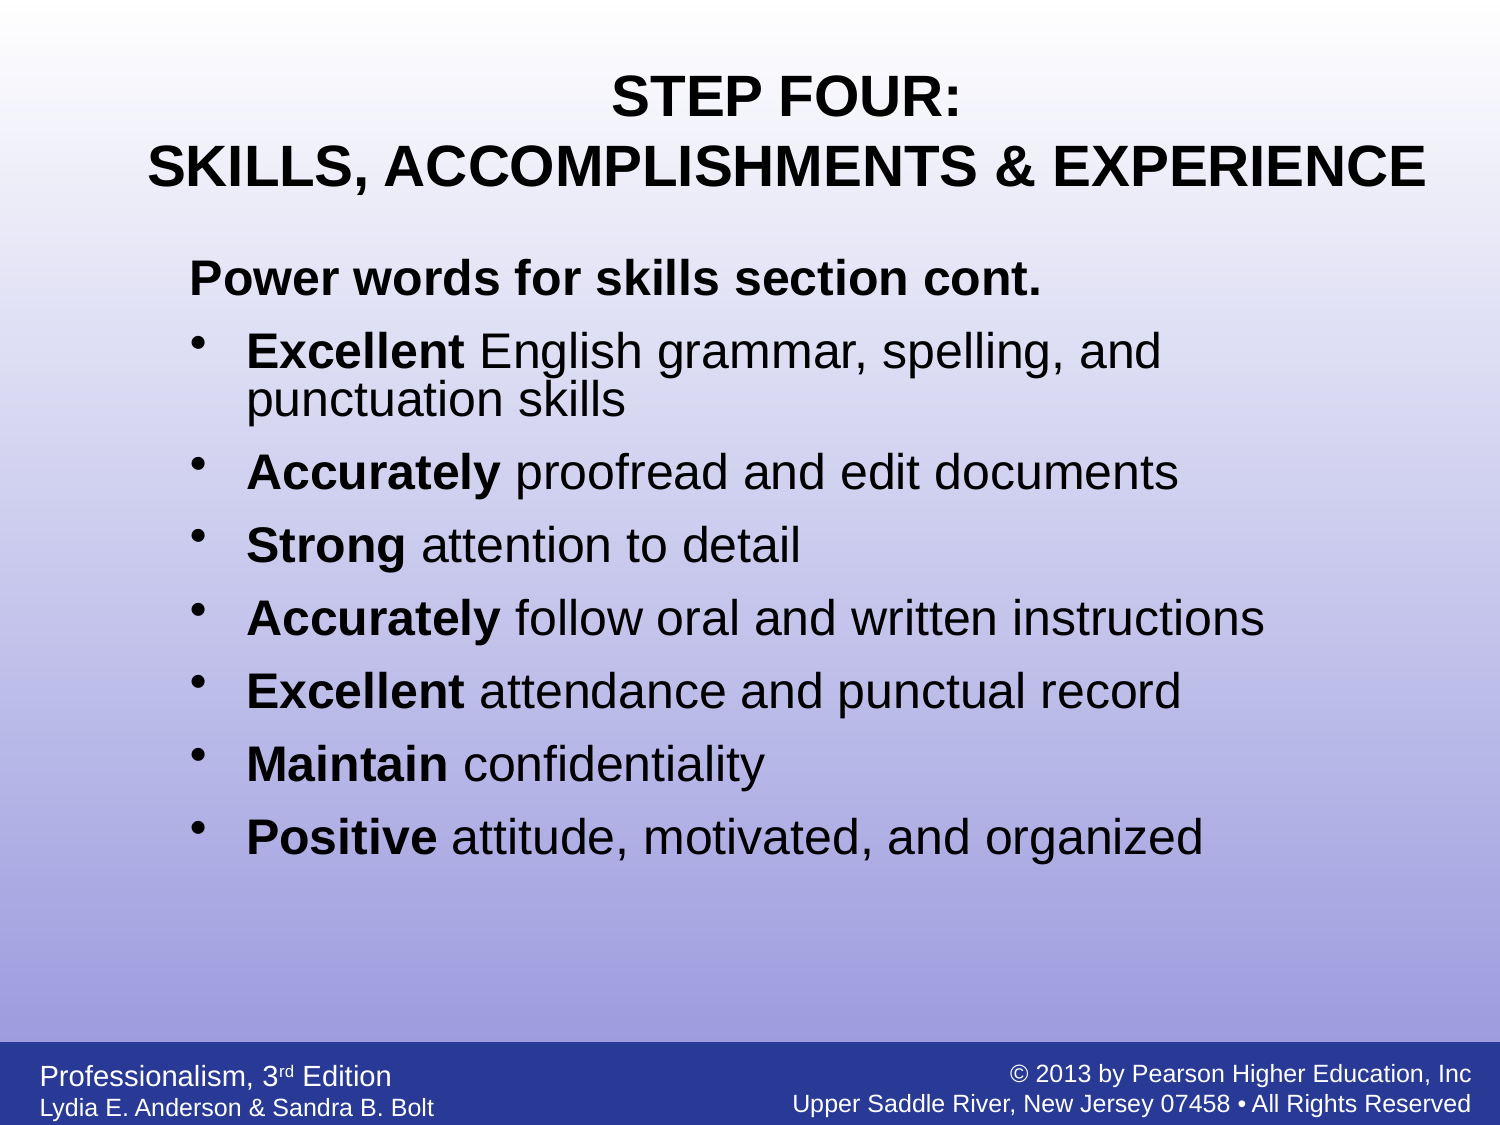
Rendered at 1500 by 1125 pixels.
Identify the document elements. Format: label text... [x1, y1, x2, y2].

picture [0, 1042, 1500, 1125]
list Power words for skills section cont. Excellent English grammar, spelling, and punctuation skills Accurately proofread and edit documents Strong attention to detail Accurately follow oral and written instructions Excellent attendance and punctual record Maintain confidentiality Positive attitude, motivated, and organized [174, 249, 1451, 963]
text_box STEP FOUR: SKILLS, ACCOMPLISHMENTS & EXPERIENCE [99, 50, 1475, 238]
